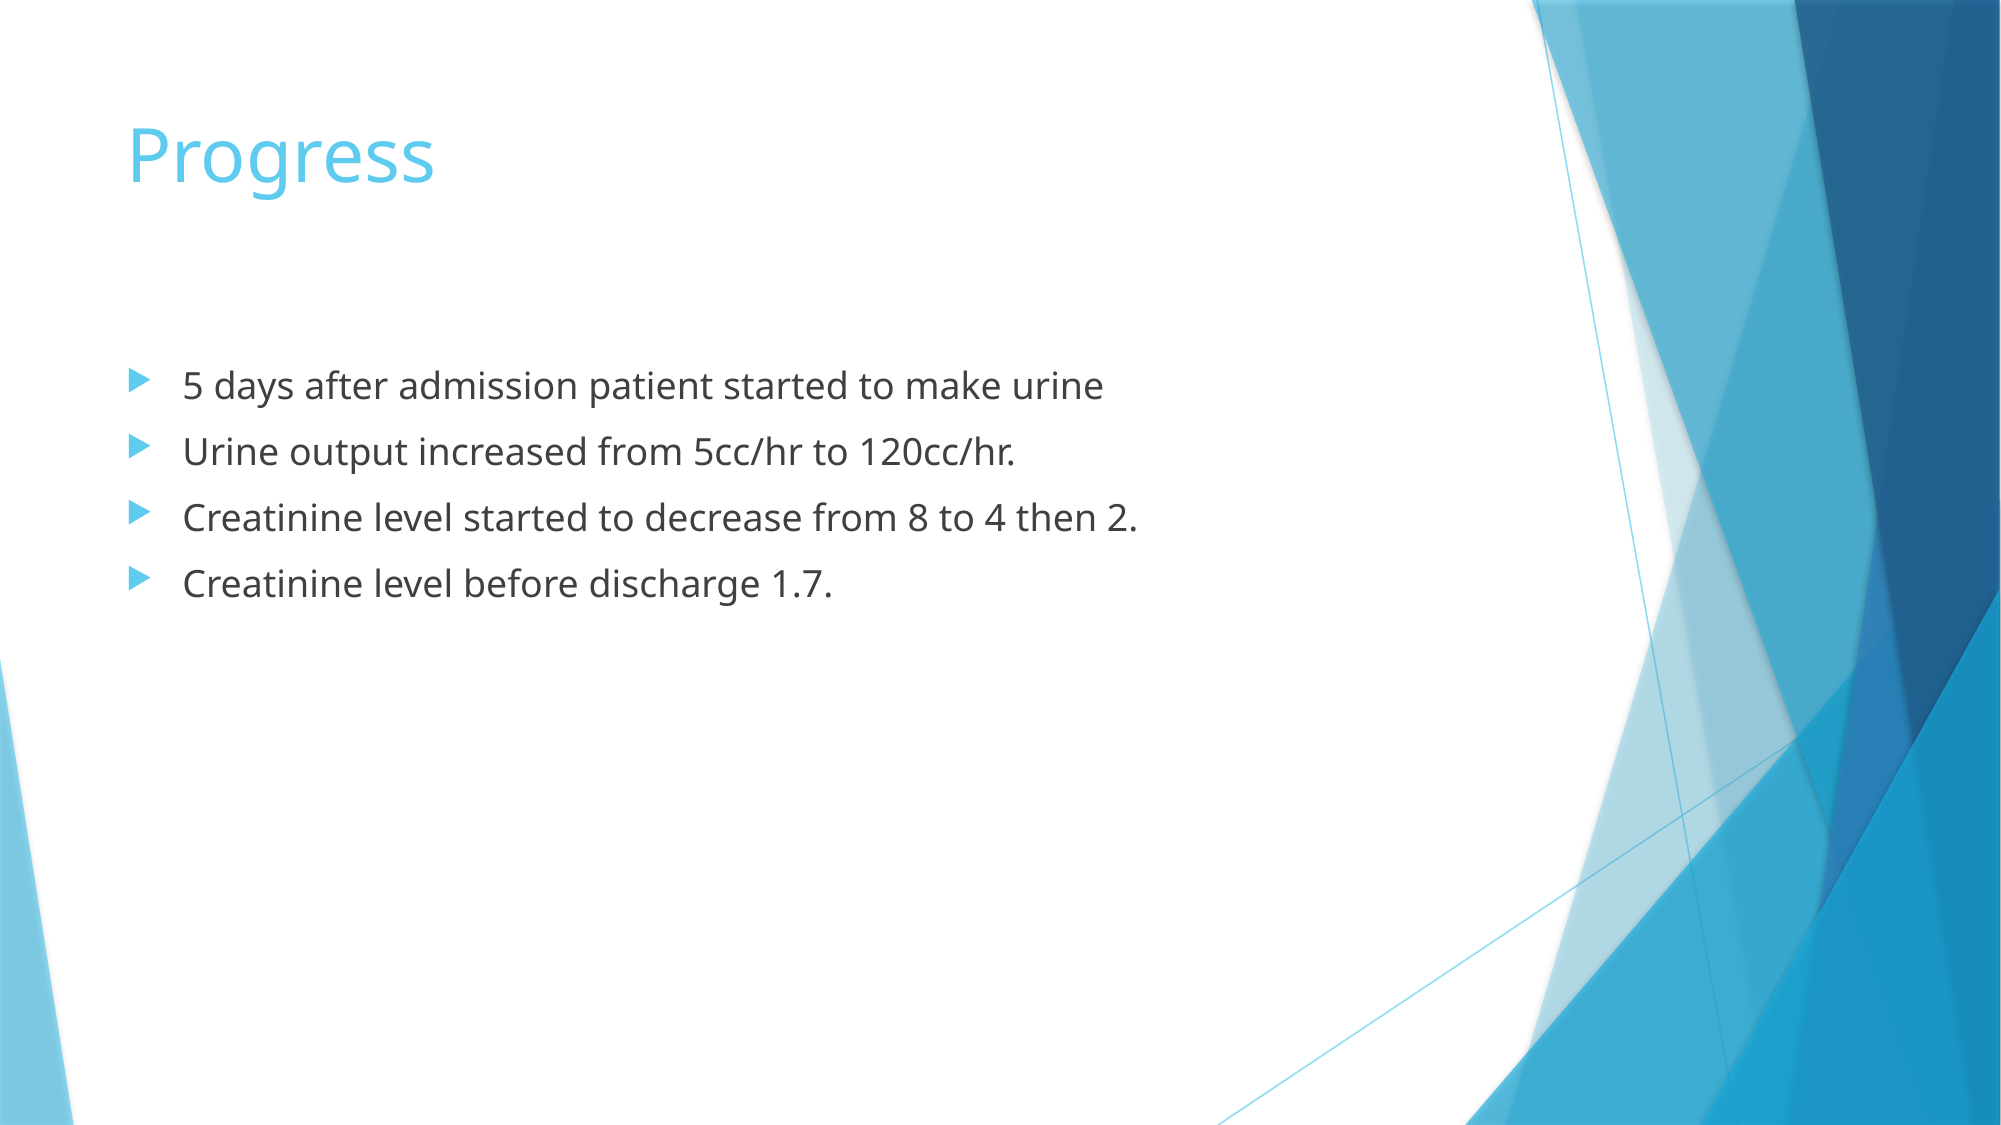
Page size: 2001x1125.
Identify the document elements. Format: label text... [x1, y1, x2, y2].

title Progress [111, 99, 1522, 317]
list 5 days after admission patient started to make urine Urine output increased from 5cc/hr to 120cc/hr. Creatinine level started to decrease from 8 to 4 then 2. Creatinine level before discharge 1.7. [111, 354, 1522, 992]
